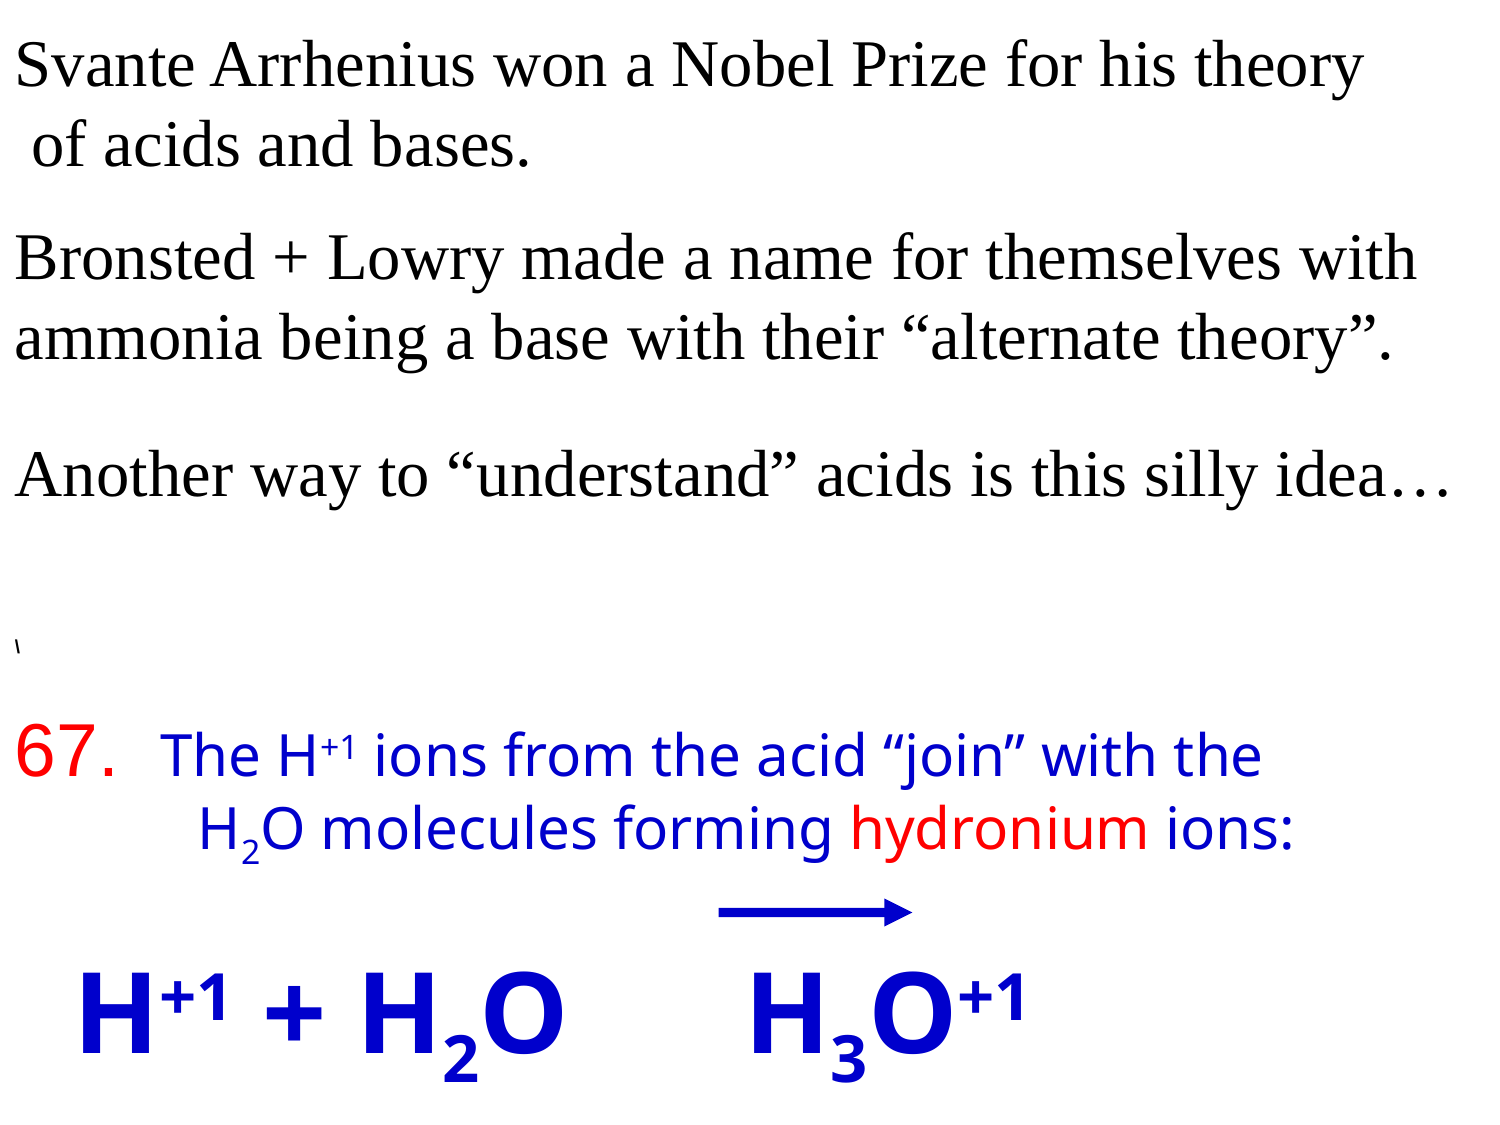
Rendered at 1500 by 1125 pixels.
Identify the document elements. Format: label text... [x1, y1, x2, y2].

text_box Svante Arrhenius won a Nobel Prize for his theory of acids and bases. Bronsted + Lowry made a name for themselves with ammonia being a base with their “alternate theory”. Another way to “understand” acids is this silly idea… \ 67. The H+1 ions from the acid “join” with the H2O molecules forming hydronium ions: H+1 + H2O H3O+1 [0, 12, 1500, 1103]
text_box [718, 906, 913, 919]
